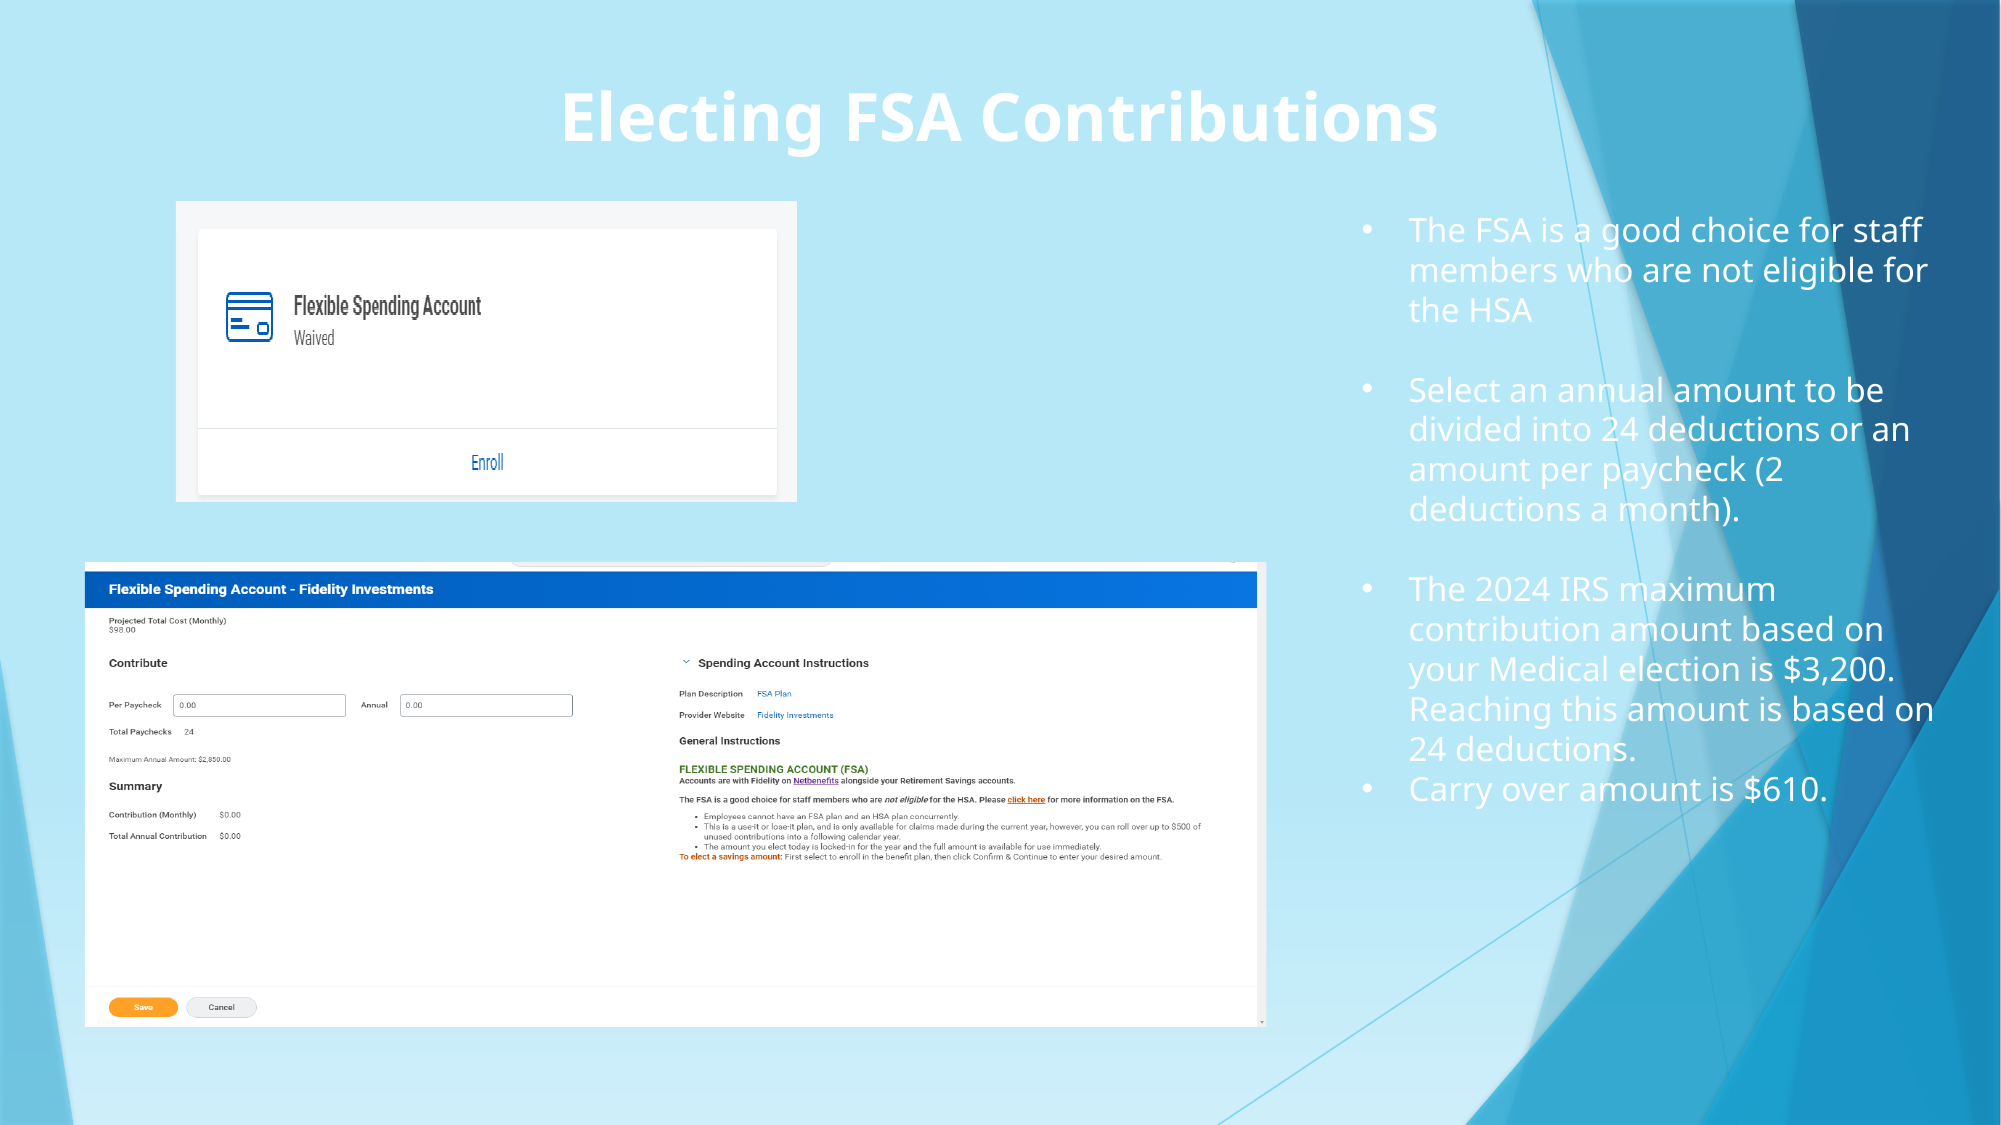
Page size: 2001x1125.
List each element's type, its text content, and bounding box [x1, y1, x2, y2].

title Electing FSA Contributions [32, 67, 1968, 271]
picture [84, 561, 1267, 1028]
picture [175, 201, 798, 503]
text_box The FSA is a good choice for staff members who are not eligible for the HSA Select an annual amount to be divided into 24 deductions or an amount per paycheck (2 deductions a month). The 2024 IRS maximum contribution amount based on your Medical election is $3,200. Reaching this amount is based on 24 deductions. Carry over amount is $610. [1346, 201, 1968, 896]
